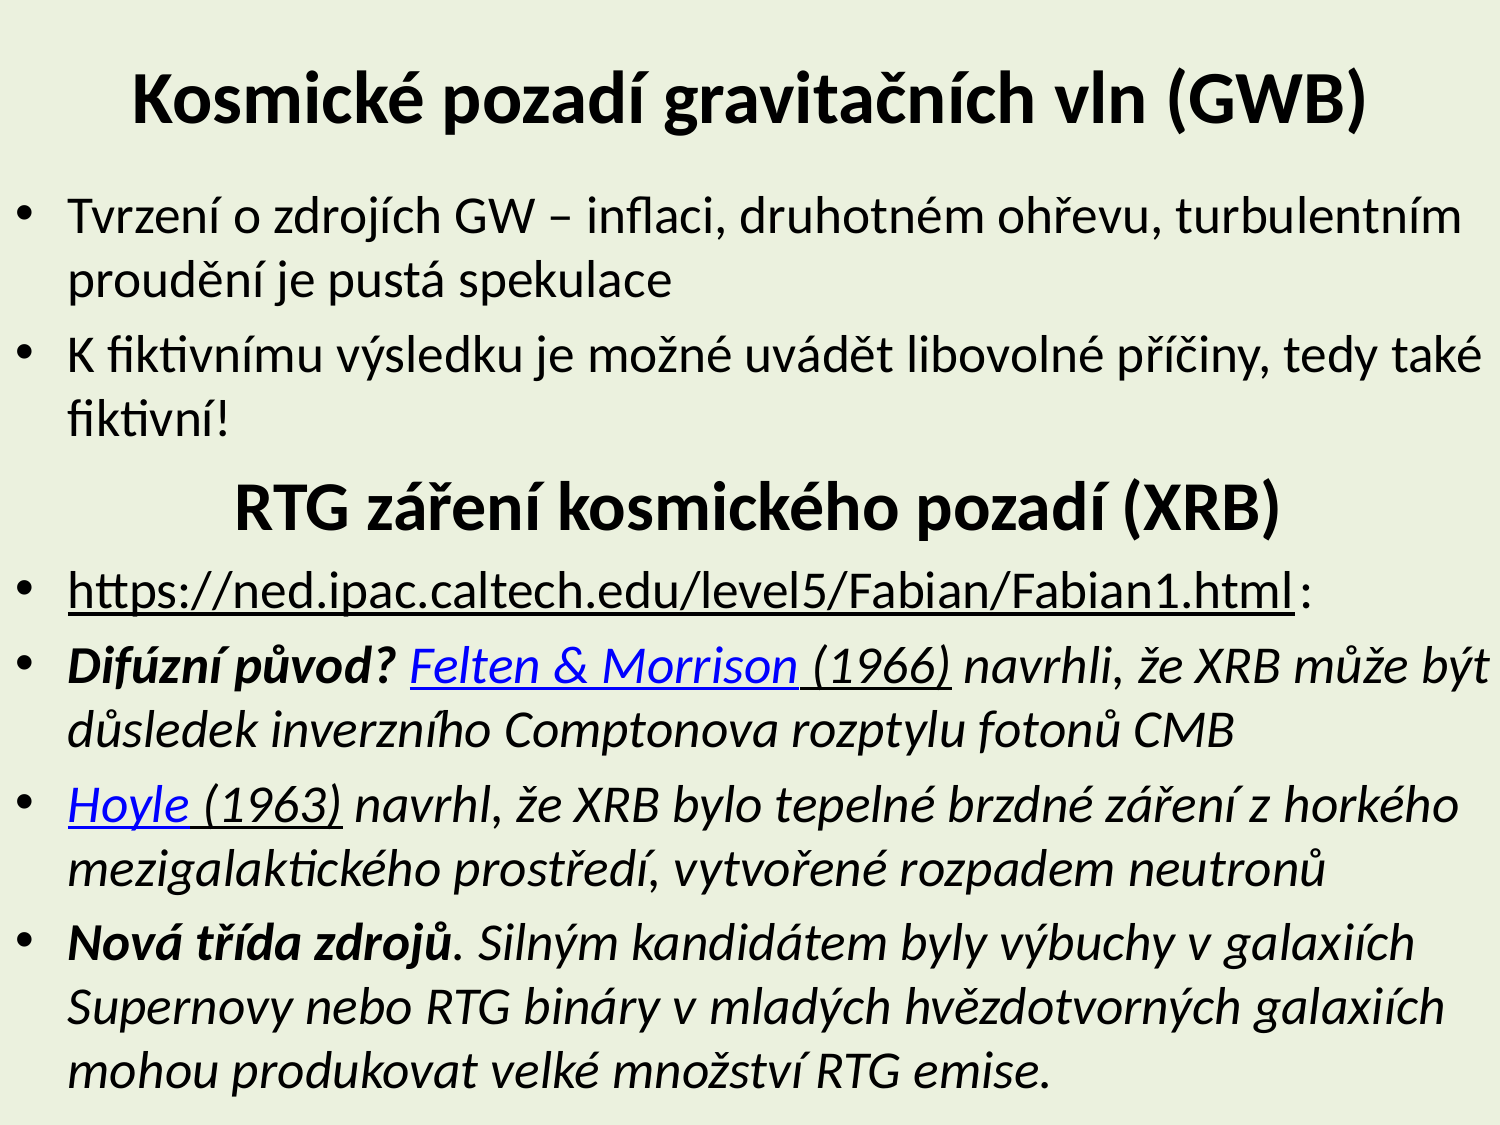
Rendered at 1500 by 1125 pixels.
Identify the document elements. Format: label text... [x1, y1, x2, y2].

list Tvrzení o zdrojích GW – inflaci, druhotném ohřevu, turbulentním proudění je pustá spekulace K fiktivnímu výsledku je možné uvádět libovolné příčiny, tedy také fiktivní! RTG záření kosmického pozadí (XRB) https://ned.ipac.caltech.edu/level5/Fabian/Fabian1.html: Difúzní původ? Felten & Morrison (1966) navrhli, že XRB může být důsledek inverzního Comptonova rozptylu fotonů CMB Hoyle (1963) navrhl, že XRB bylo tepelné brzdné záření z horkého mezigalaktického prostředí, vytvořené rozpadem neutronů Nová třída zdrojů. Silným kandidátem byly výbuchy v galaxiích Supernovy nebo RTG bináry v mladých hvězdotvorných galaxiích mohou produkovat velké množství RTG emise. [0, 172, 1500, 1125]
title Kosmické pozadí gravitačních vln (GWB) [76, 0, 1427, 172]
